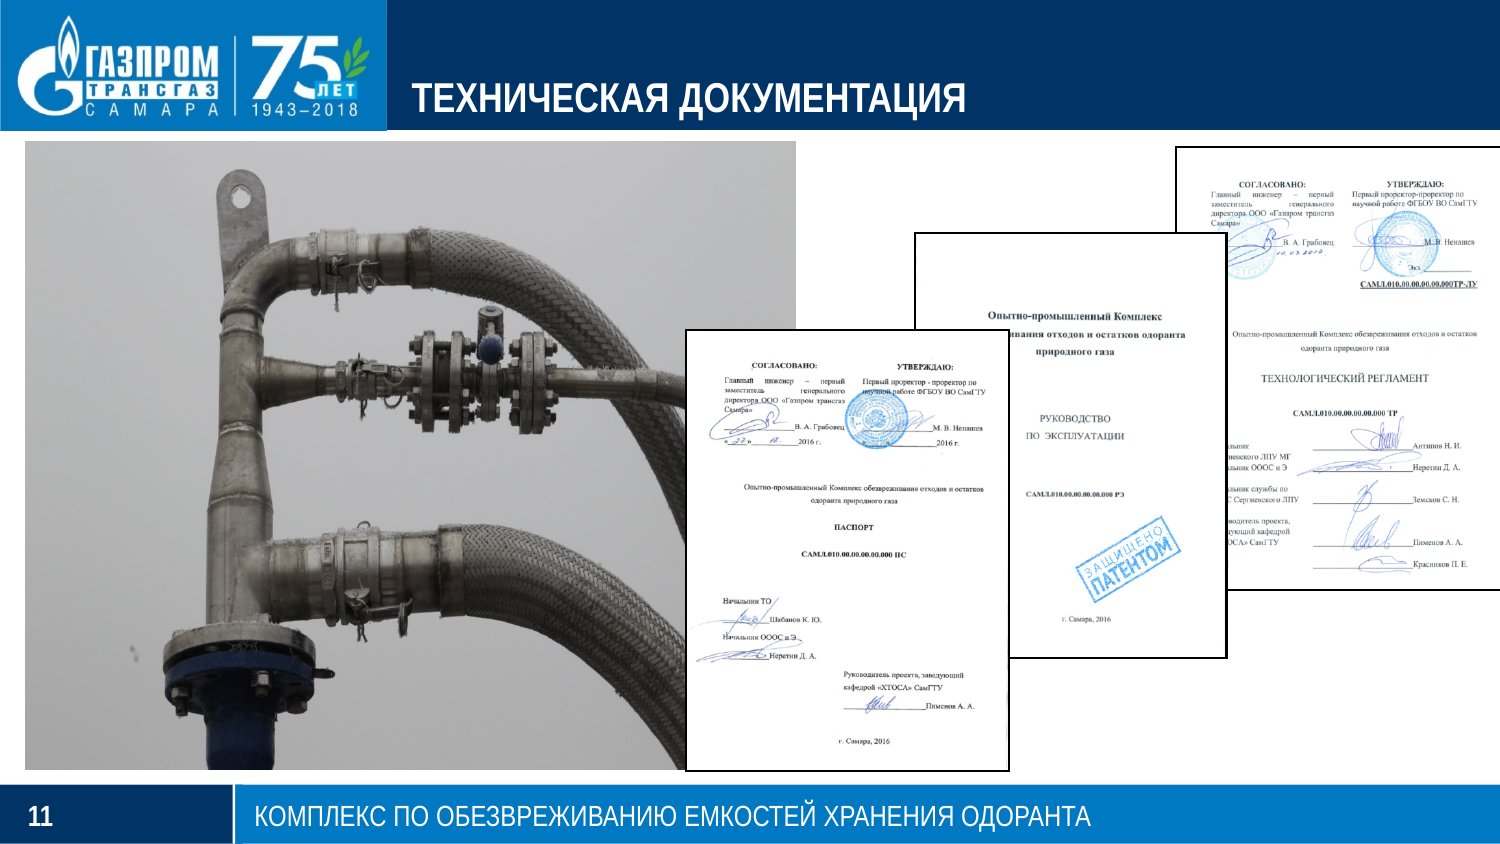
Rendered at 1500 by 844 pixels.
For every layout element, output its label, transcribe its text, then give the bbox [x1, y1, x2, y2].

list КОМПЛЕКС ПО ОБЕЗВРЕЖИВАНИЮ ЕМКОСТЕЙ ХРАНЕНИЯ ОДОРАНТА [254, 797, 1473, 833]
title ТЕХНИЧЕСКАЯ ДОКУМЕНТАЦИЯ [411, 12, 1500, 121]
picture [25, 141, 1500, 771]
picture [0, 0, 387, 131]
